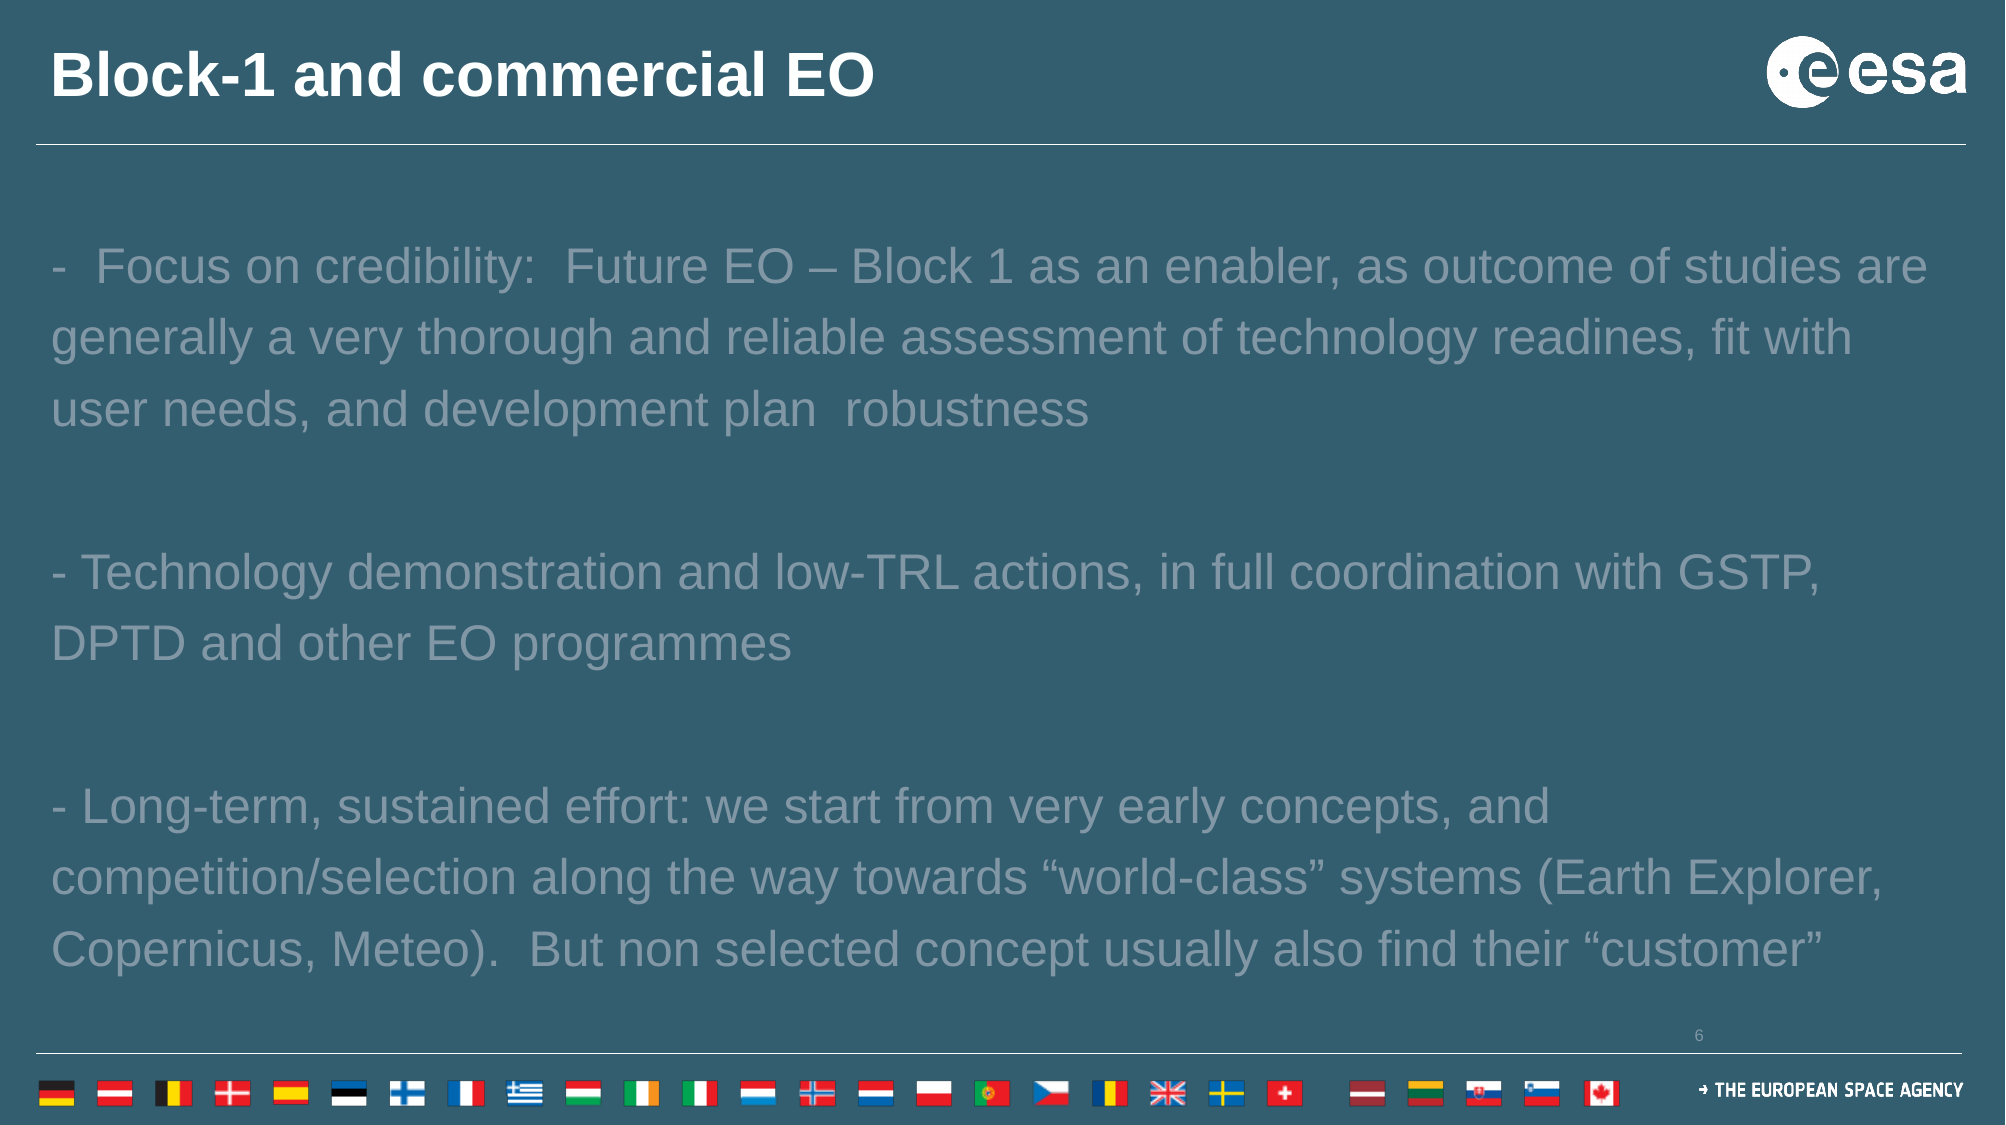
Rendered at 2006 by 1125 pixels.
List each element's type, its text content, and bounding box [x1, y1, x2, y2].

picture [1694, 0, 2006, 180]
picture [1696, 1080, 1966, 1098]
title Block-1 and commercial EO [35, 25, 1694, 119]
list - Focus on credibility: Future EO – Block 1 as an enabler, as outcome of studies are generally a very thorough and reliable assessment of technology readines, fit with user needs, and development plan robustness - Technology demonstration and low-TRL actions, in full coordination with GSTP, DPTD and other EO programmes - Long-term, sustained effort: we start from very early concepts, and competition/selection along the way towards “world-class” systems (Earth Explorer, Copernicus, Meteo). But non selected concept usually also find their “customer” [35, 144, 1966, 1019]
